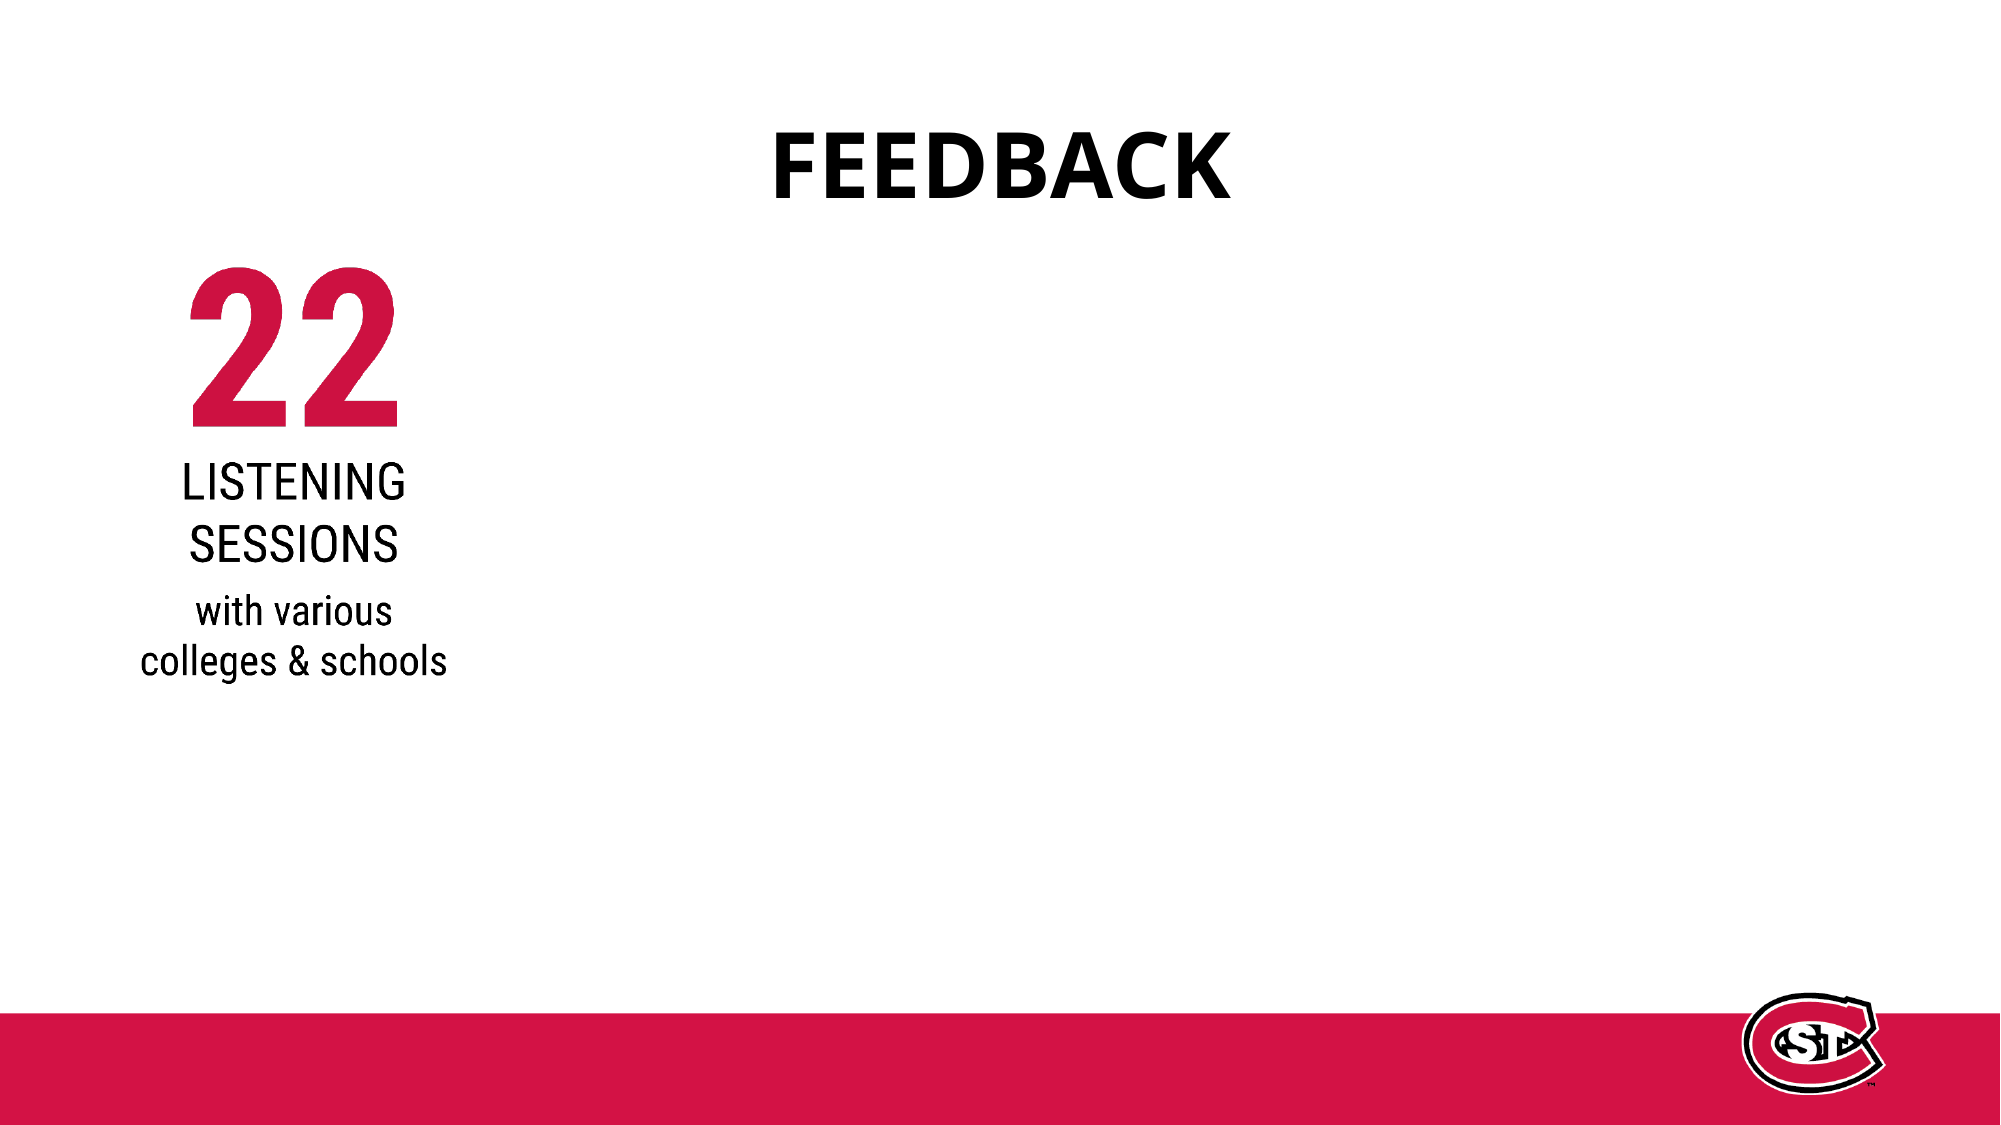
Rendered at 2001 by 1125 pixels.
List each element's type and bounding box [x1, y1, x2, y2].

list [0, 0, 2000, 1125]
